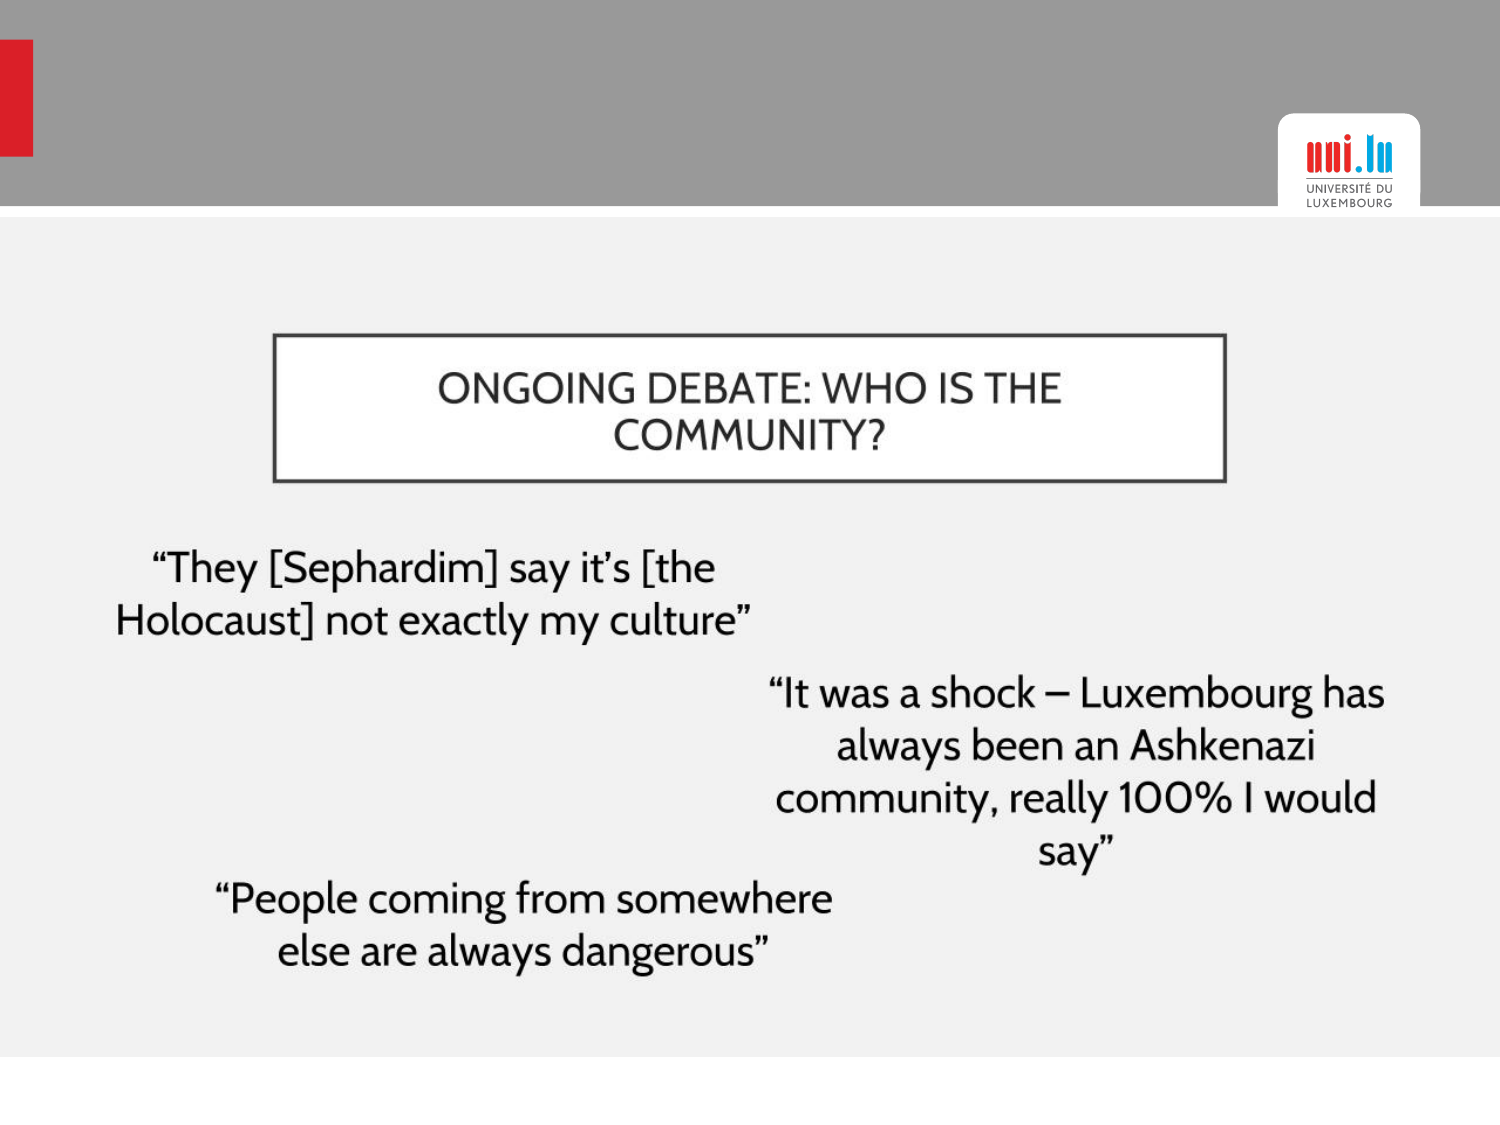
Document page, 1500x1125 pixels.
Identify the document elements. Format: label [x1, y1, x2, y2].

picture [0, 216, 1500, 1057]
